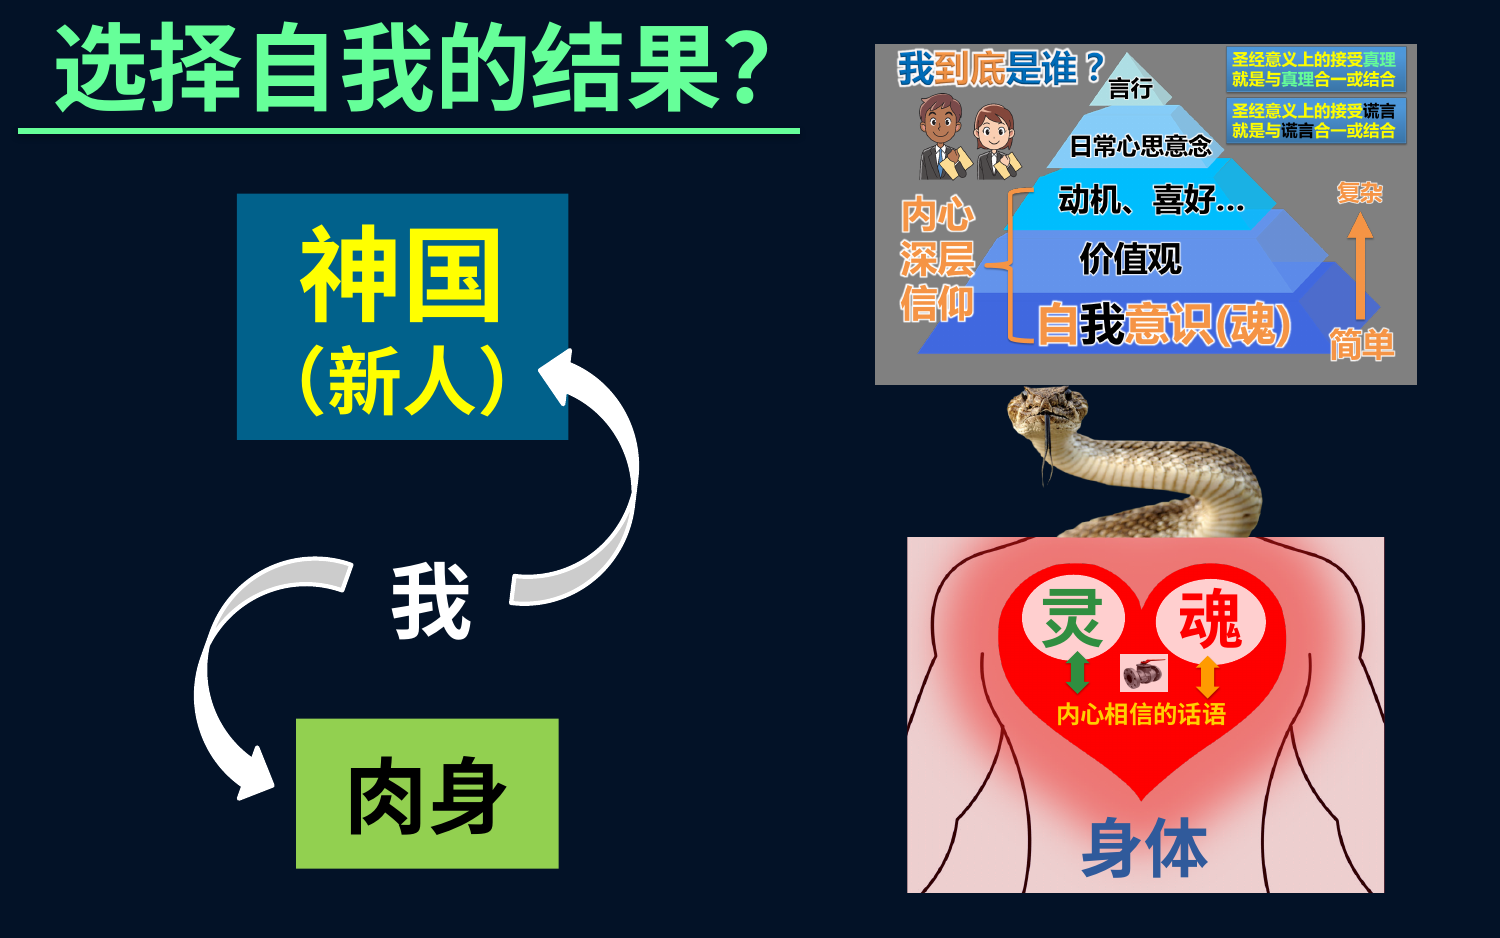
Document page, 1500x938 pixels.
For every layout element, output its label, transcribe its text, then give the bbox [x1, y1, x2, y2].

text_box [874, 43, 1417, 894]
text_box 我 [374, 542, 488, 657]
text_box 选择自我的结果？ [37, 0, 834, 130]
text_box [509, 348, 640, 606]
text_box [193, 556, 354, 801]
text_box 肉身 [294, 717, 561, 871]
text_box 神国 （新人） [235, 192, 570, 442]
